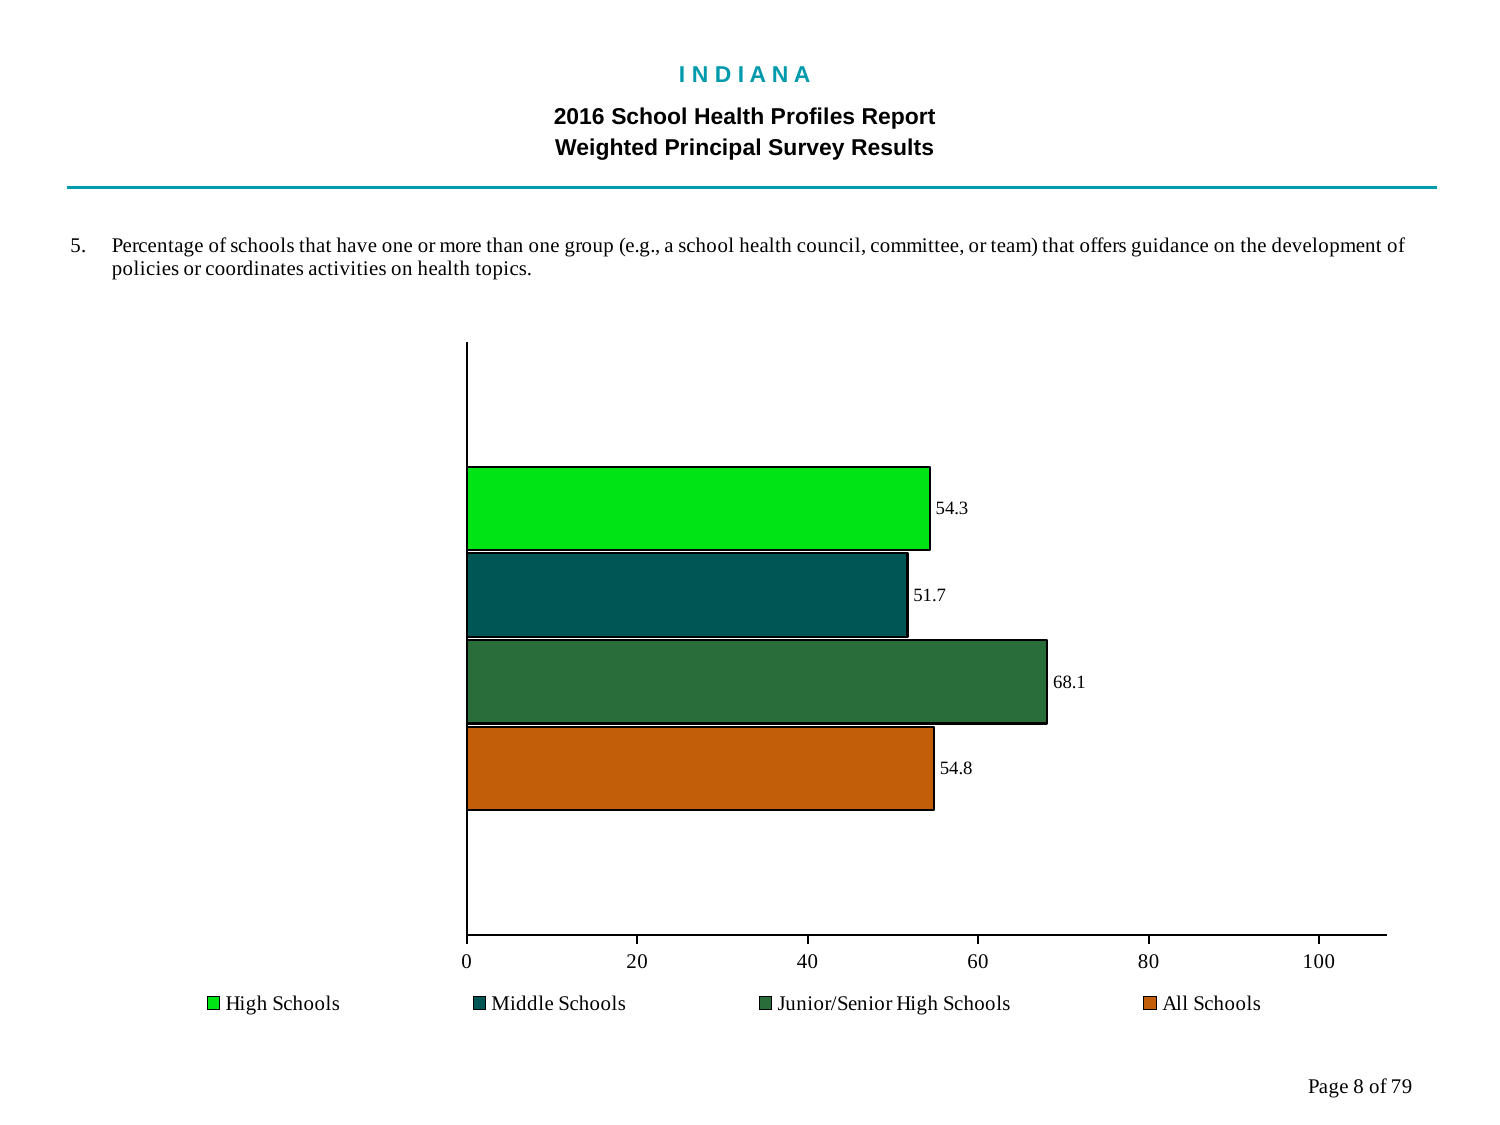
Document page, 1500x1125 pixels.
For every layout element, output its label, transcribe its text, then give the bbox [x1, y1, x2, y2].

text_box Weighted Principal Survey Results [41, 125, 1448, 168]
text_box I N D I A N A [41, 52, 1448, 93]
chart [41, 208, 1449, 1105]
text_box 2016 School Health Profiles Report [41, 93, 1448, 125]
